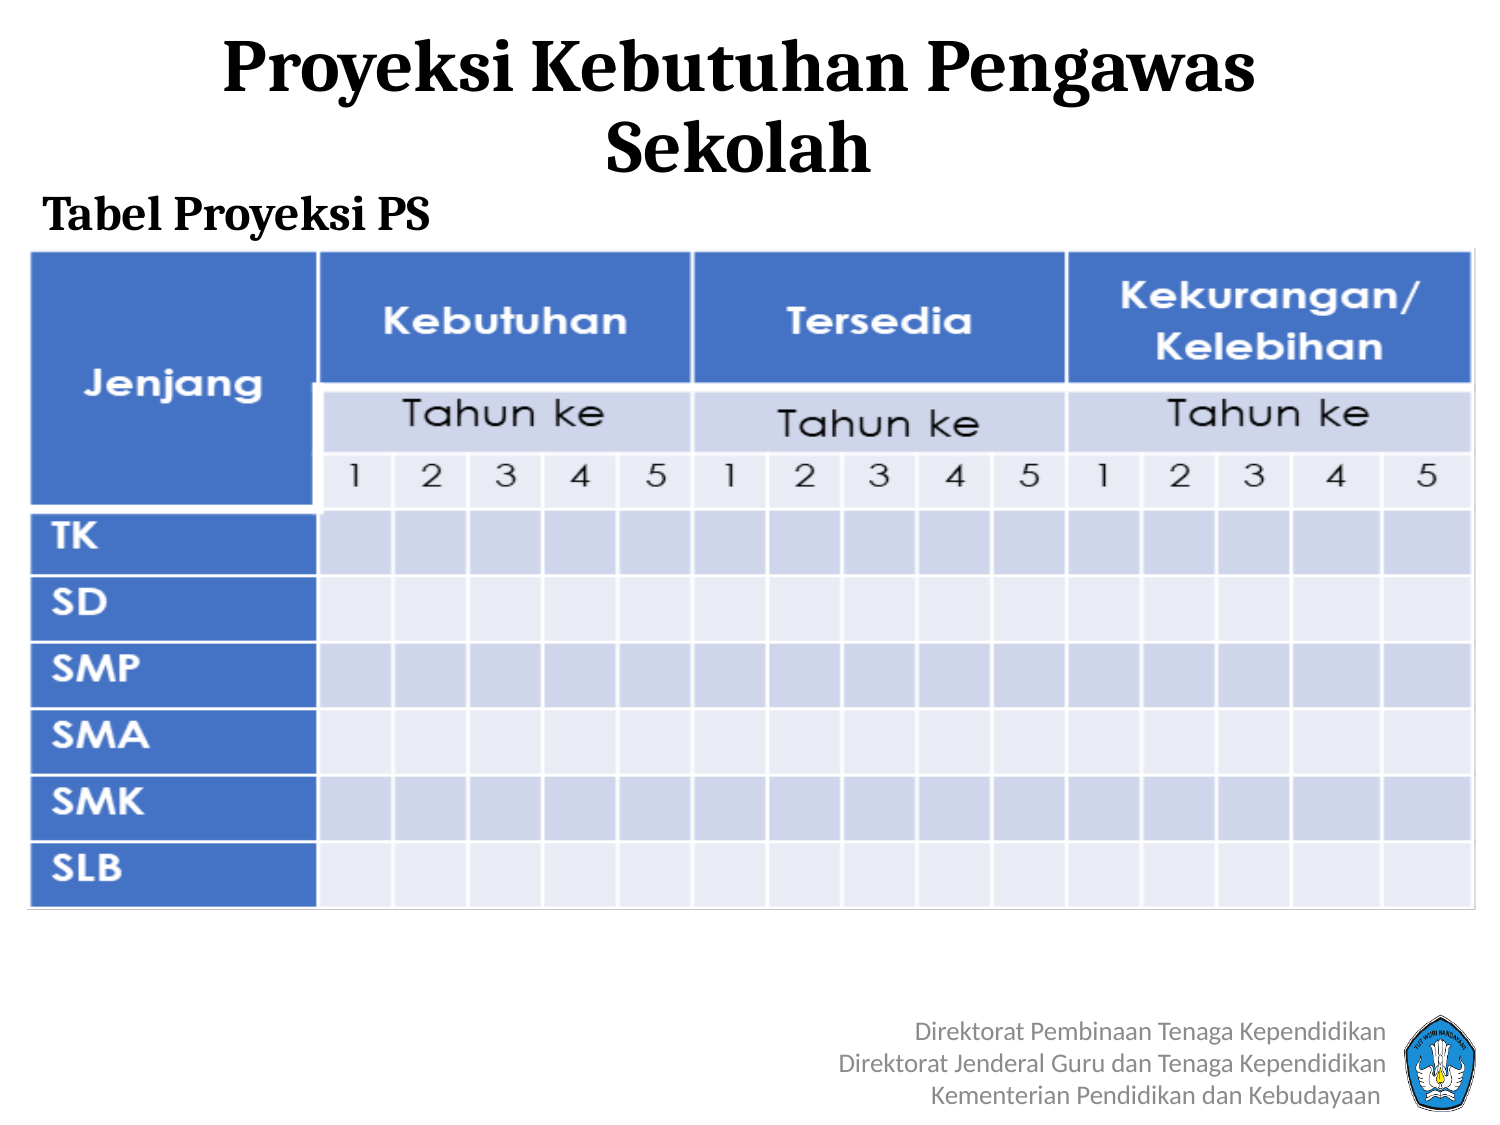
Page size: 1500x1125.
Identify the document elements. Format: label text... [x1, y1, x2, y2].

picture [1404, 1014, 1476, 1112]
title Proyeksi Kebutuhan Pengawas Sekolah [93, 43, 1388, 173]
text_box Tabel Proyeksi PS [27, 173, 514, 248]
picture [27, 248, 1481, 913]
